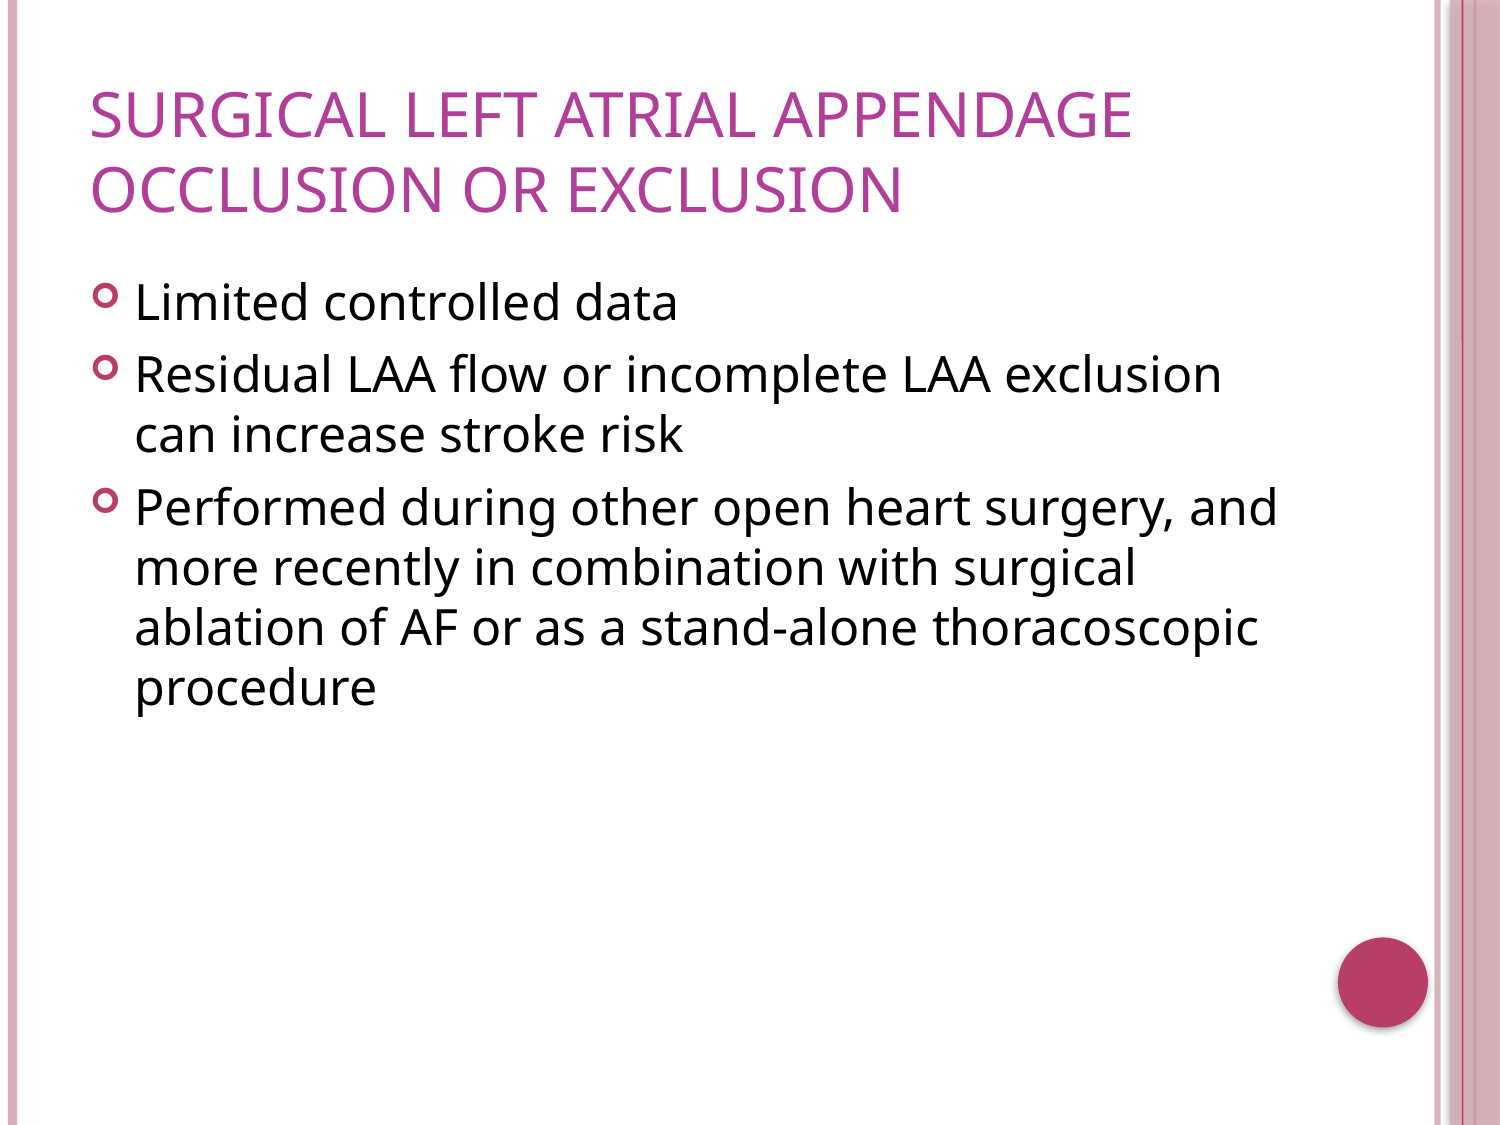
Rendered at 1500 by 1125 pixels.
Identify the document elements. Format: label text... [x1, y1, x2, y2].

list Limited controlled data Residual LAA flow or incomplete LAA exclusion can increase stroke risk Performed during other open heart surgery, and more recently in combination with surgical ablation of AF or as a stand-alone thoracoscopic procedure [75, 262, 1300, 1062]
title Surgical left atrial appendage occlusion or exclusion [75, 45, 1300, 233]
